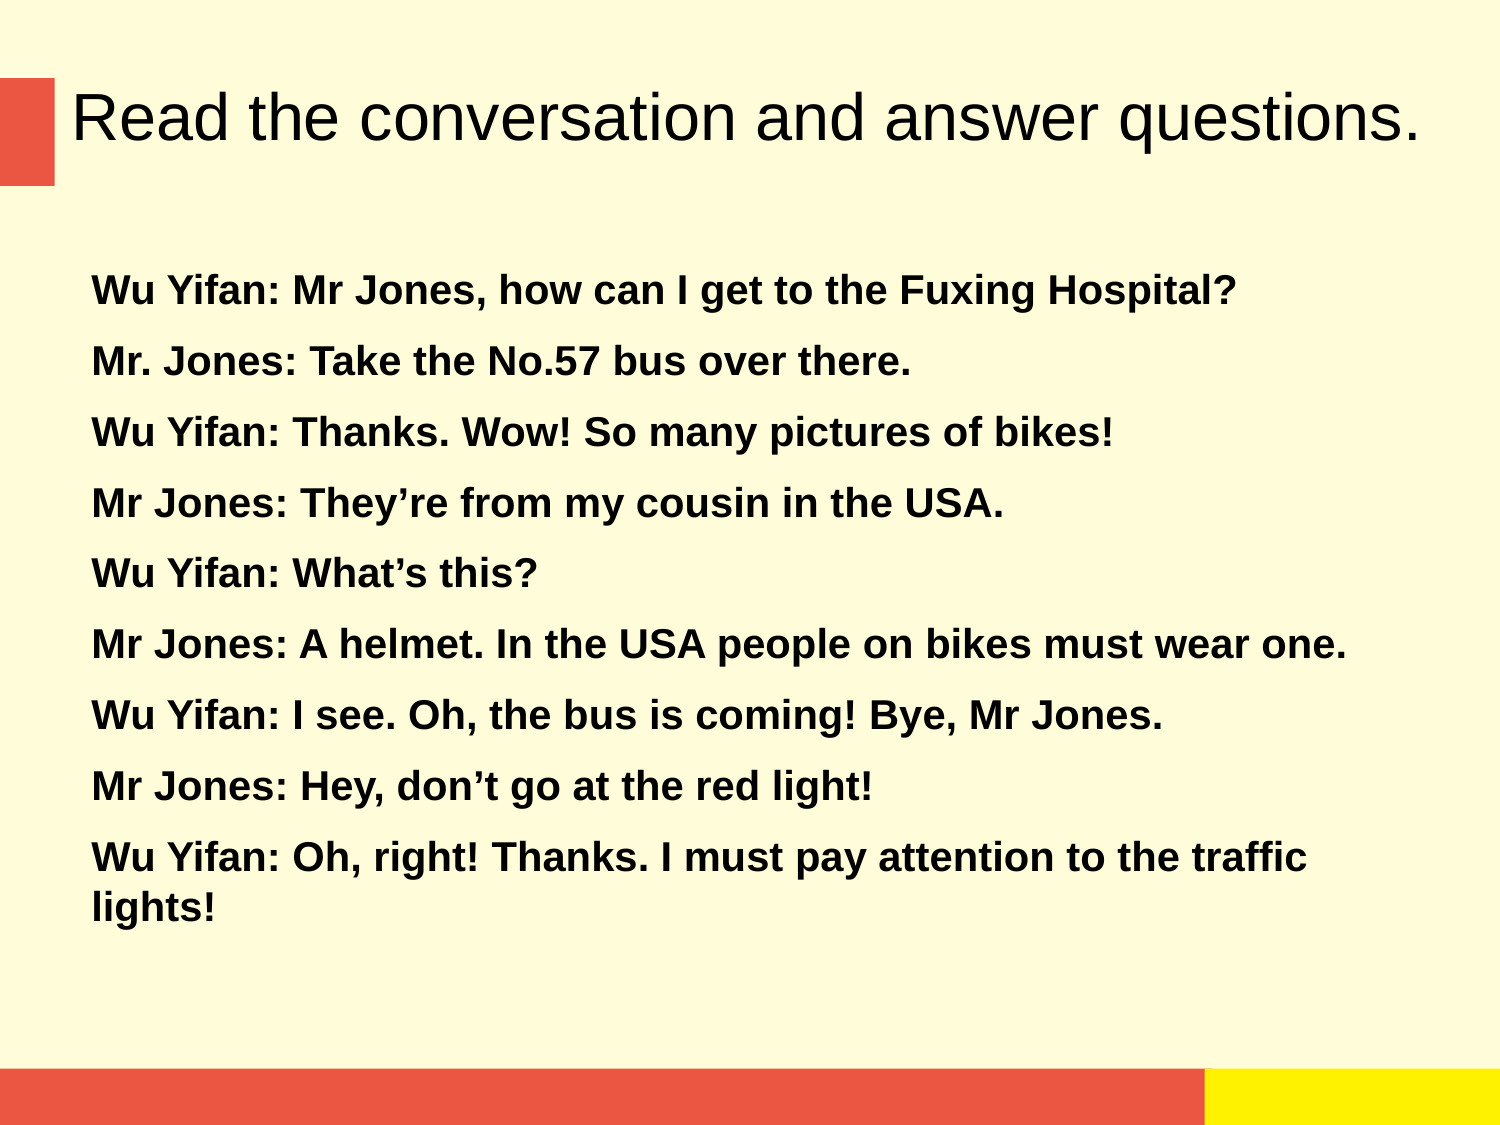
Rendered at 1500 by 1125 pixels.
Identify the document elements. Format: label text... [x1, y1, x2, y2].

text_box Wu Yifan: Mr Jones, how can I get to the Fuxing Hospital? Mr. Jones: Take the No.57 bus over there. Wu Yifan: Thanks. Wow! So many pictures of bikes! Mr Jones: They’re from my cousin in the USA. Wu Yifan: What’s this? Mr Jones: A helmet. In the USA people on bikes must wear one. Wu Yifan: I see. Oh, the bus is coming! Bye, Mr Jones. Mr Jones: Hey, don’t go at the red light! Wu Yifan: Oh, right! Thanks. I must pay attention to the traffic lights! [76, 255, 1459, 938]
text_box Read the conversation and answer questions. [23, 66, 1471, 161]
